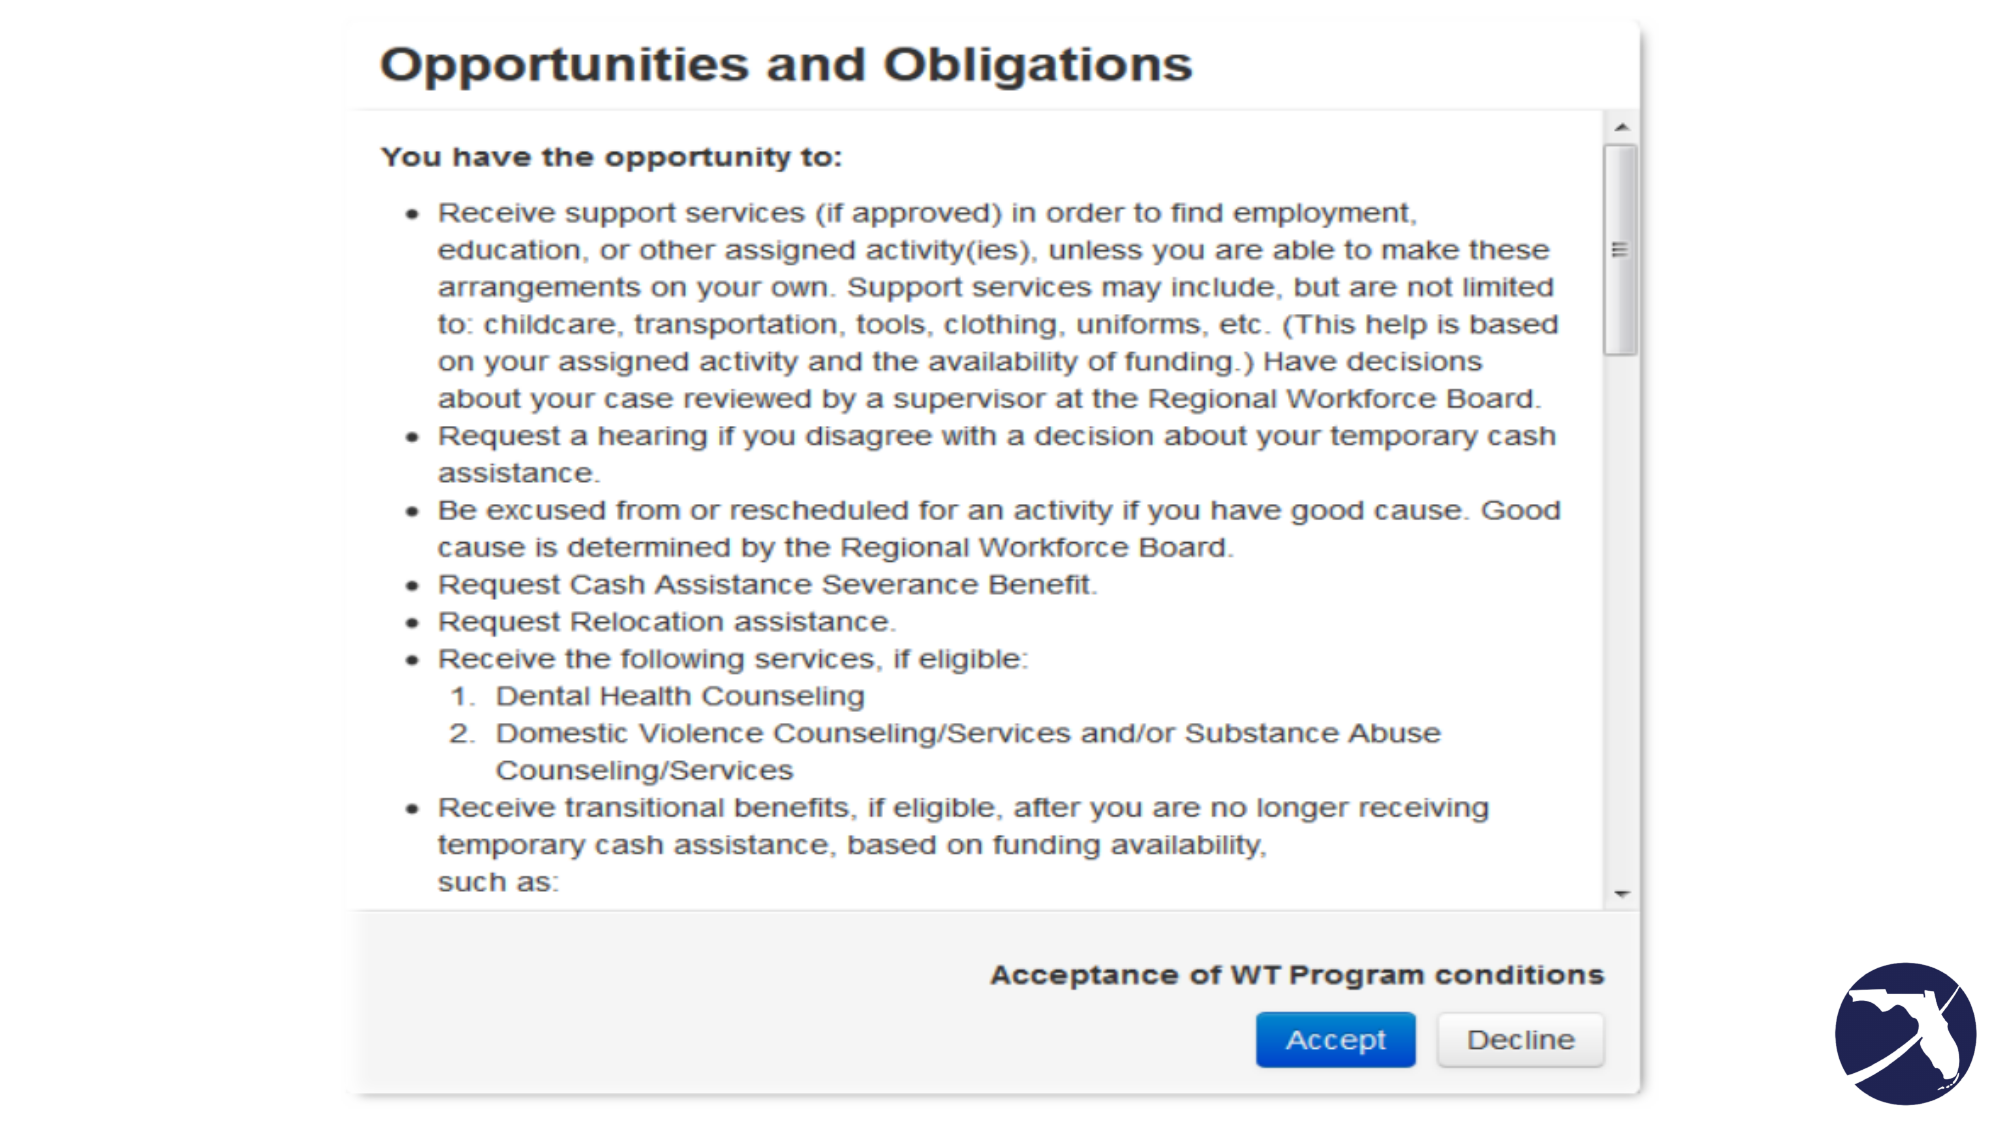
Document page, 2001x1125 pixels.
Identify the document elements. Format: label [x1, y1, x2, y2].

picture [341, 16, 1659, 1109]
picture [1834, 961, 1979, 1109]
